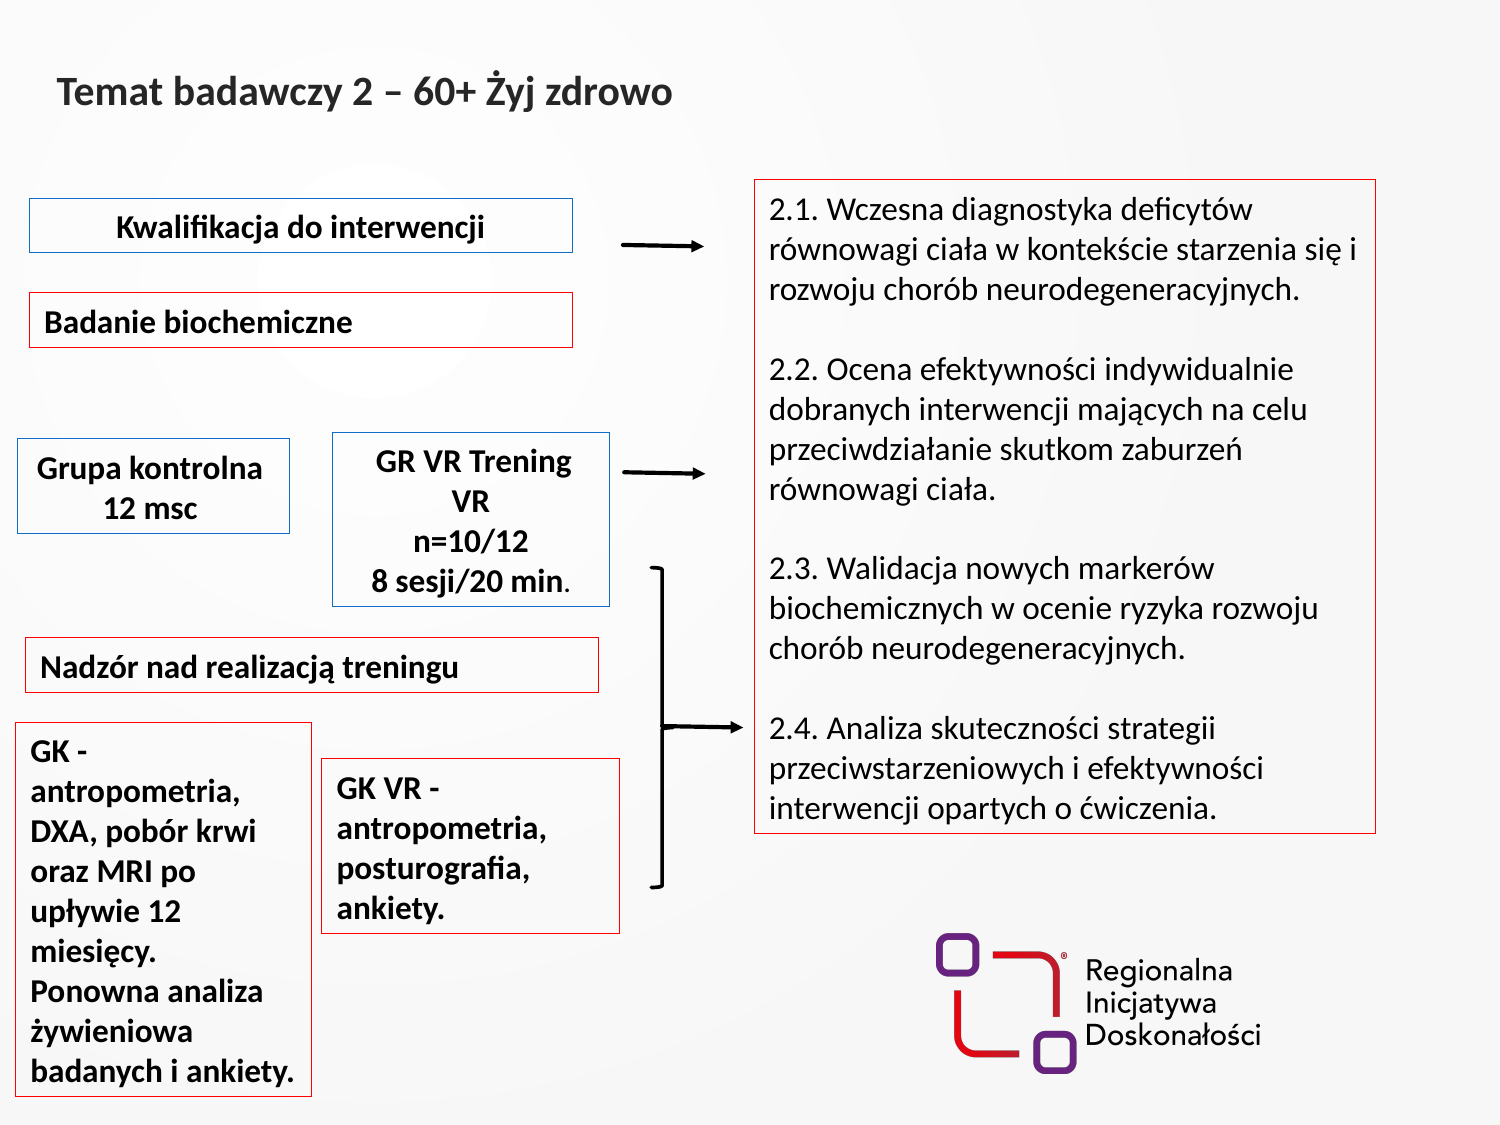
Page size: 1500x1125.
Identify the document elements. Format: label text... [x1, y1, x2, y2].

text_box [650, 566, 663, 889]
text_box Grupa kontrolna 12 msc [17, 438, 290, 534]
text_box GR VR Trening VR n=10/12 8 sesji/20 min. [332, 432, 610, 607]
title Temat badawczy 2 – 60+ Żyj zdrowo [41, 40, 1459, 138]
text_box Badanie biochemiczne [29, 292, 573, 348]
text_box Nadzór nad realizacją treningu [25, 637, 599, 693]
text_box Kwalifikacja do interwencji [29, 198, 573, 253]
text_box GK - antropometria, DXA, pobór krwi oraz MRI po upływie 12 miesięcy. Ponowna analiza żywieniowa badanych i ankiety. [15, 722, 312, 1097]
text_box 2.1. Wczesna diagnostyka deficytów równowagi ciała w kontekście starzenia się i rozwoju chorób neurodegeneracyjnych. 2.2. Ocena efektywności indywidualnie dobranych interwencji mających na celu przeciwdziałanie skutkom zaburzeń równowagi ciała. 2.3. Walidacja nowych markerów biochemicznych w ocenie ryzyka rozwoju chorób neurodegeneracyjnych. 2.4. Analiza skuteczności strategii przeciwstarzeniowych i efektywności interwencji opartych o ćwiczenia. [754, 179, 1376, 834]
picture [936, 933, 1260, 1074]
text_box GK VR - antropometria, posturografia, ankiety. [321, 758, 620, 934]
